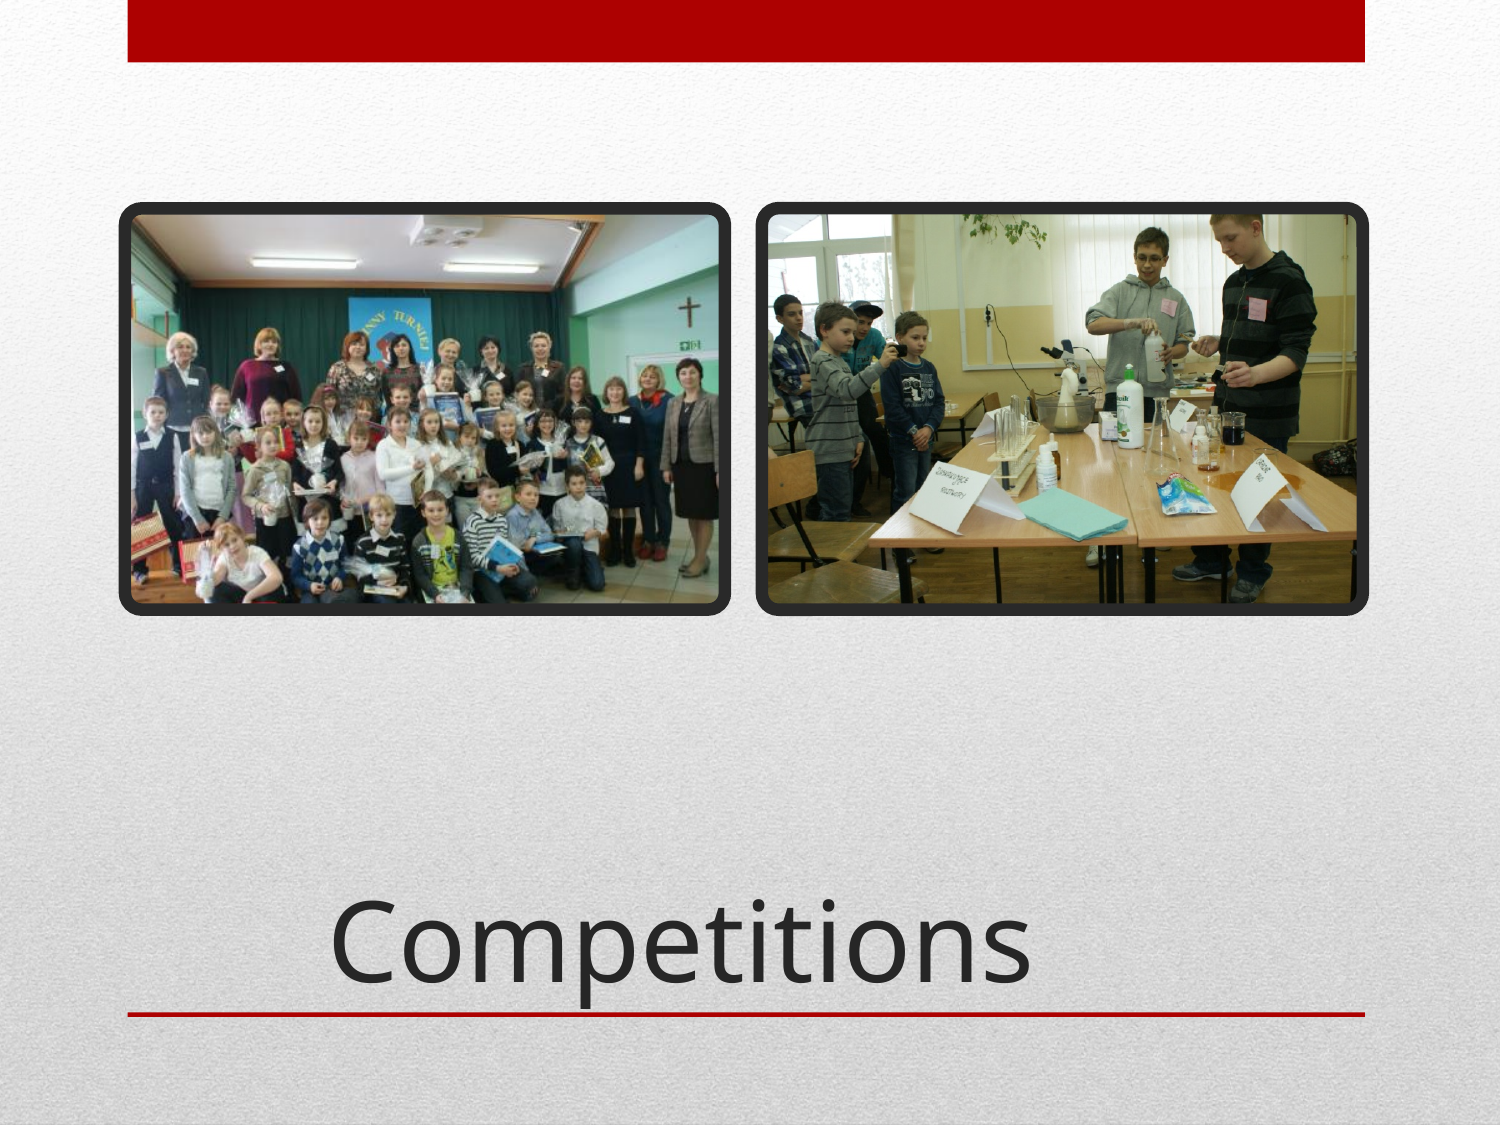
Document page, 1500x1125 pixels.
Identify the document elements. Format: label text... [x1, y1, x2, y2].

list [124, 208, 726, 610]
title Competitions [125, 750, 1238, 1013]
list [761, 207, 1364, 610]
